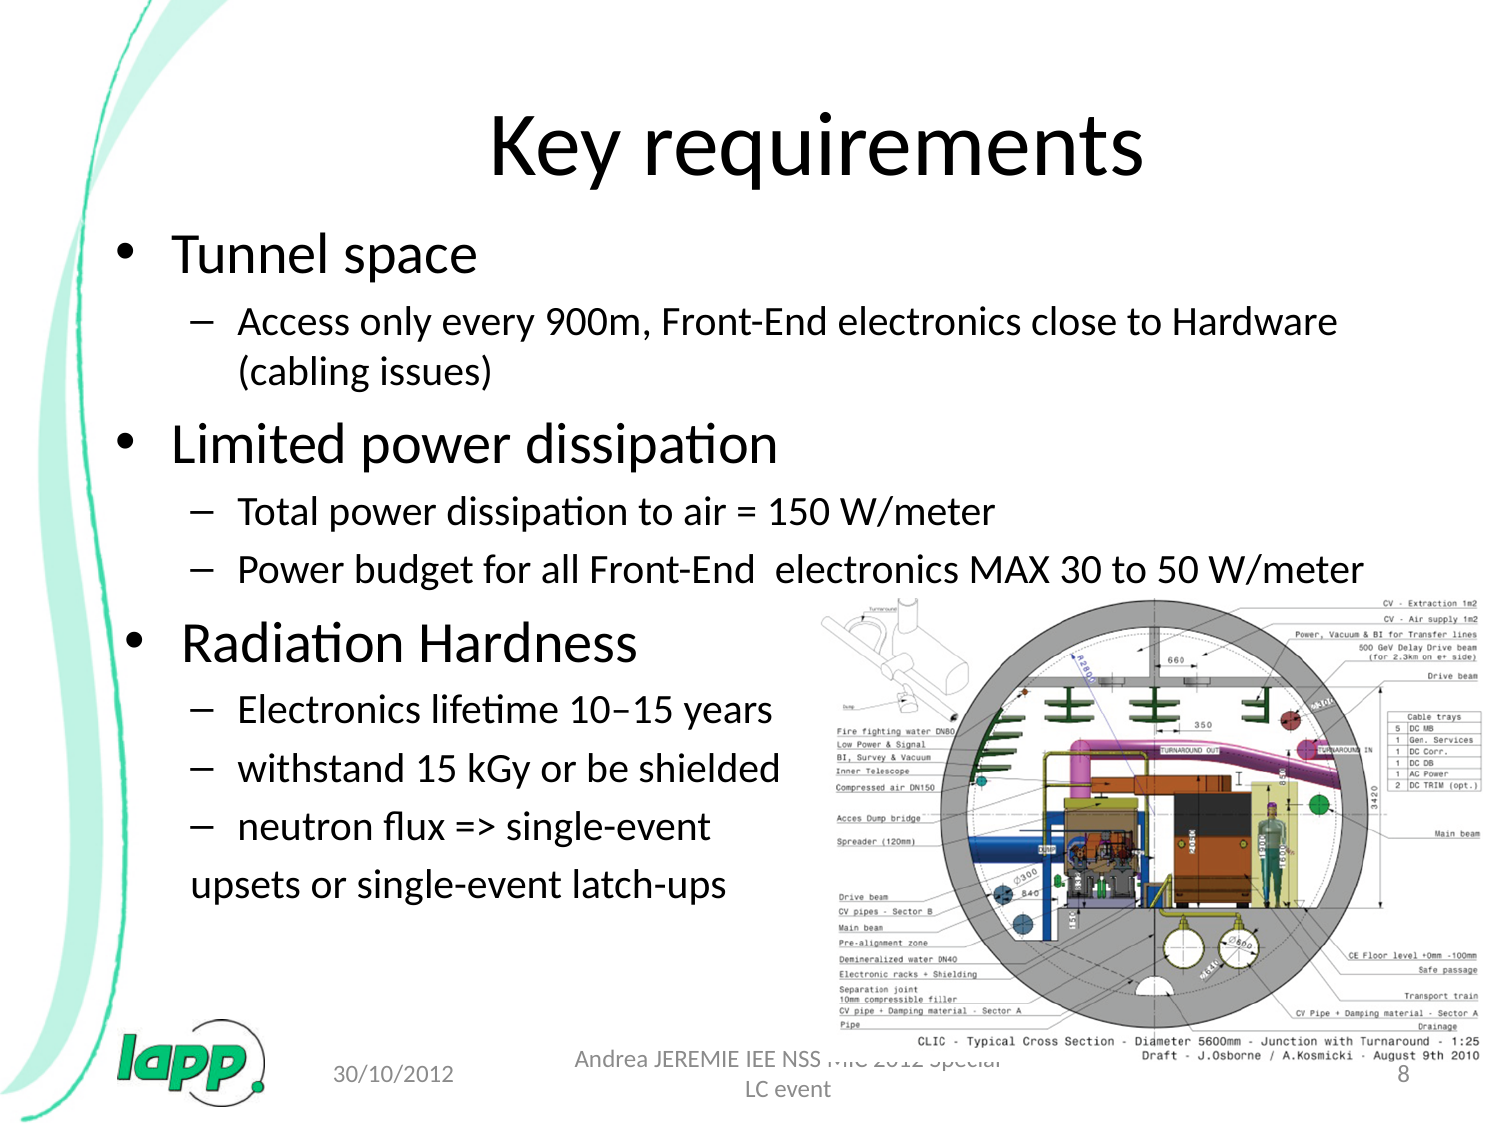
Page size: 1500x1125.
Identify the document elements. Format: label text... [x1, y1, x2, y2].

list Tunnel space Access only every 900m, Front-End electronics close to Hardware (cabling issues) Limited power dissipation Total power dissipation to air = 150 W/meter Power budget for all Front-End electronics MAX 30 to 50 W/meter Radiation Hardness Electronics lifetime 10–15 years withstand 15 kGy or be shielded neutron flux => single-event upsets or single-event latch-ups [100, 207, 1424, 951]
picture [0, 0, 311, 1125]
footer Andrea JEREMIE IEE NSS MIC 2012 Special LC event [550, 1042, 1026, 1103]
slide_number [317, 1042, 493, 1103]
title Key requirements [210, 44, 1426, 233]
slide_number 8 [1074, 1070, 1425, 1103]
picture [820, 598, 1483, 1062]
